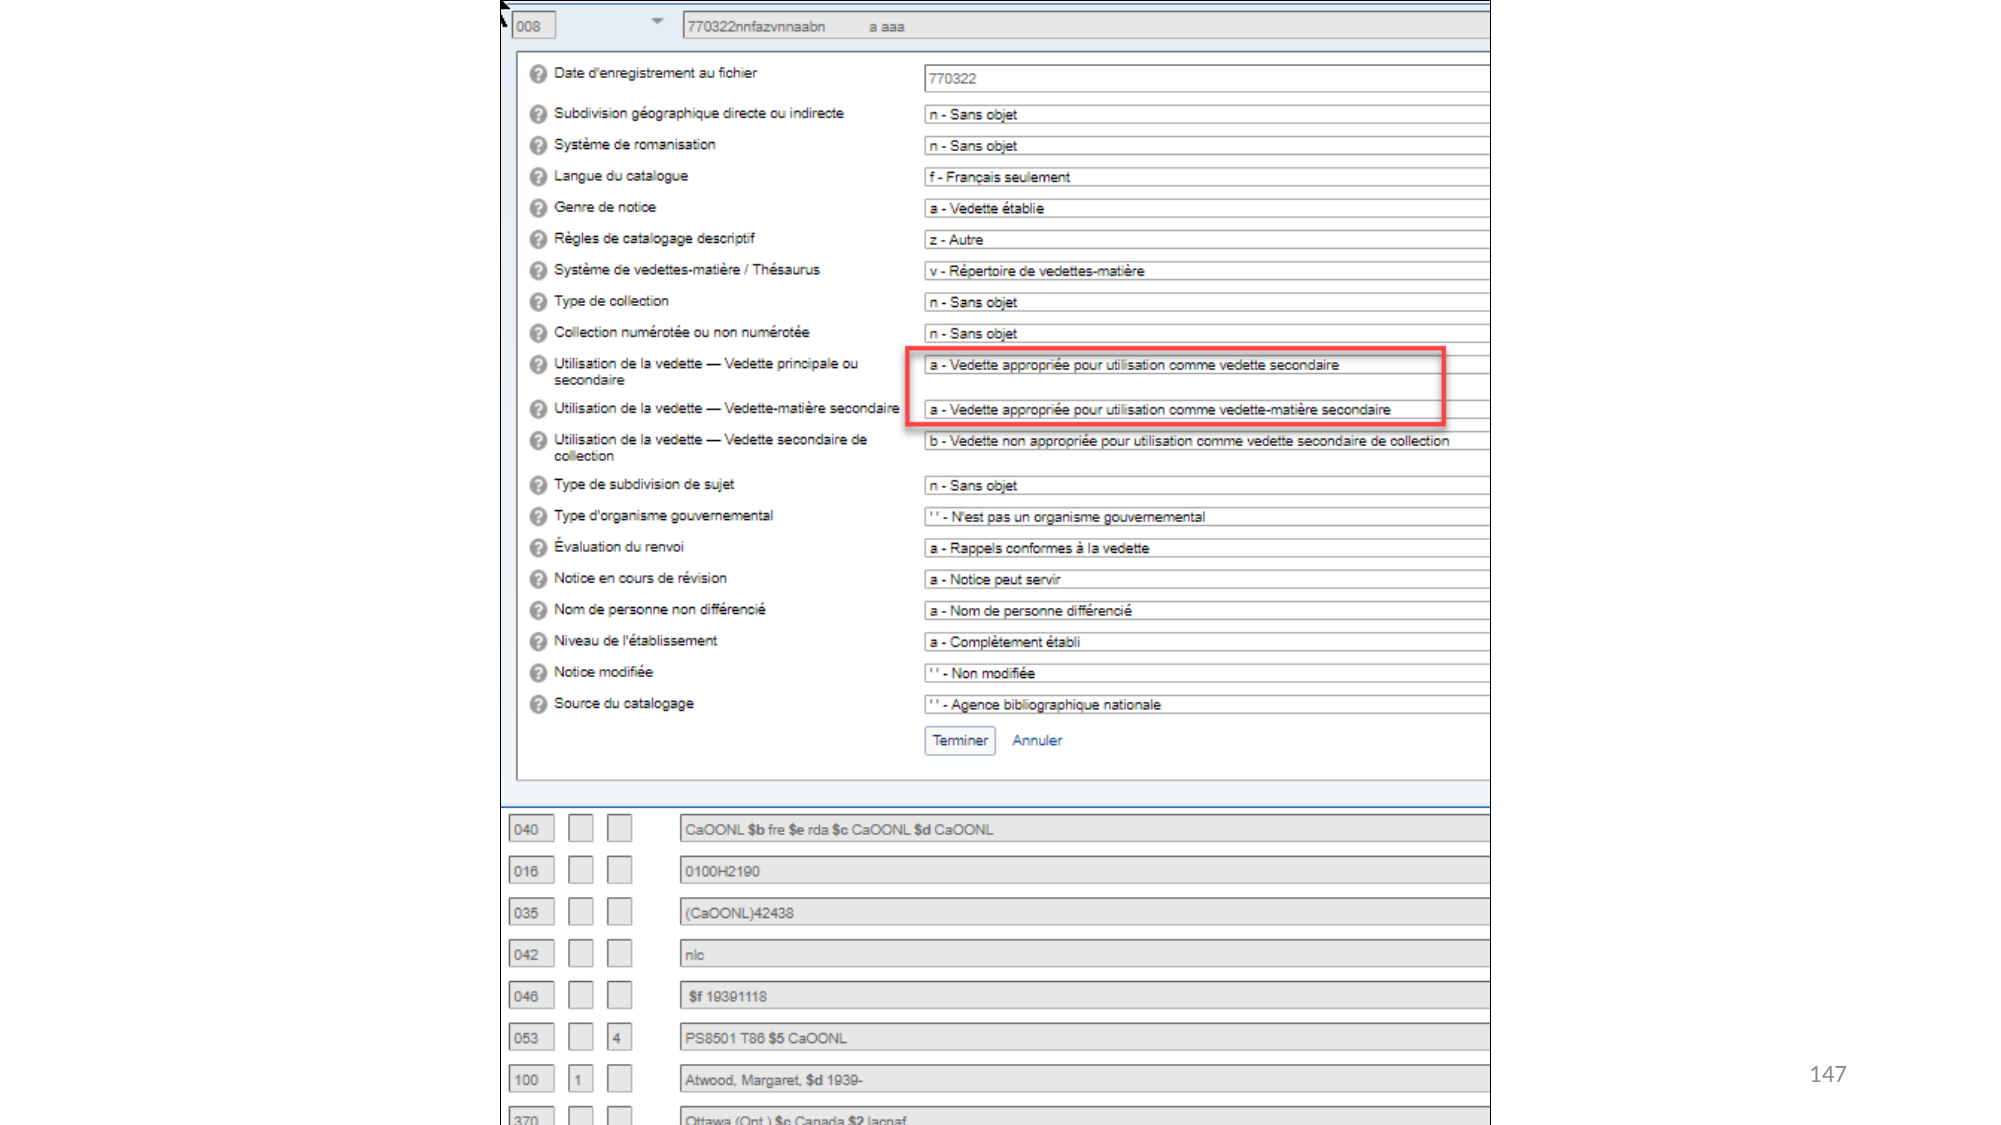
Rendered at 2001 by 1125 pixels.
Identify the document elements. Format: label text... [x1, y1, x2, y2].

slide_number 147 [1491, 1042, 1863, 1103]
picture [499, 0, 1491, 1125]
